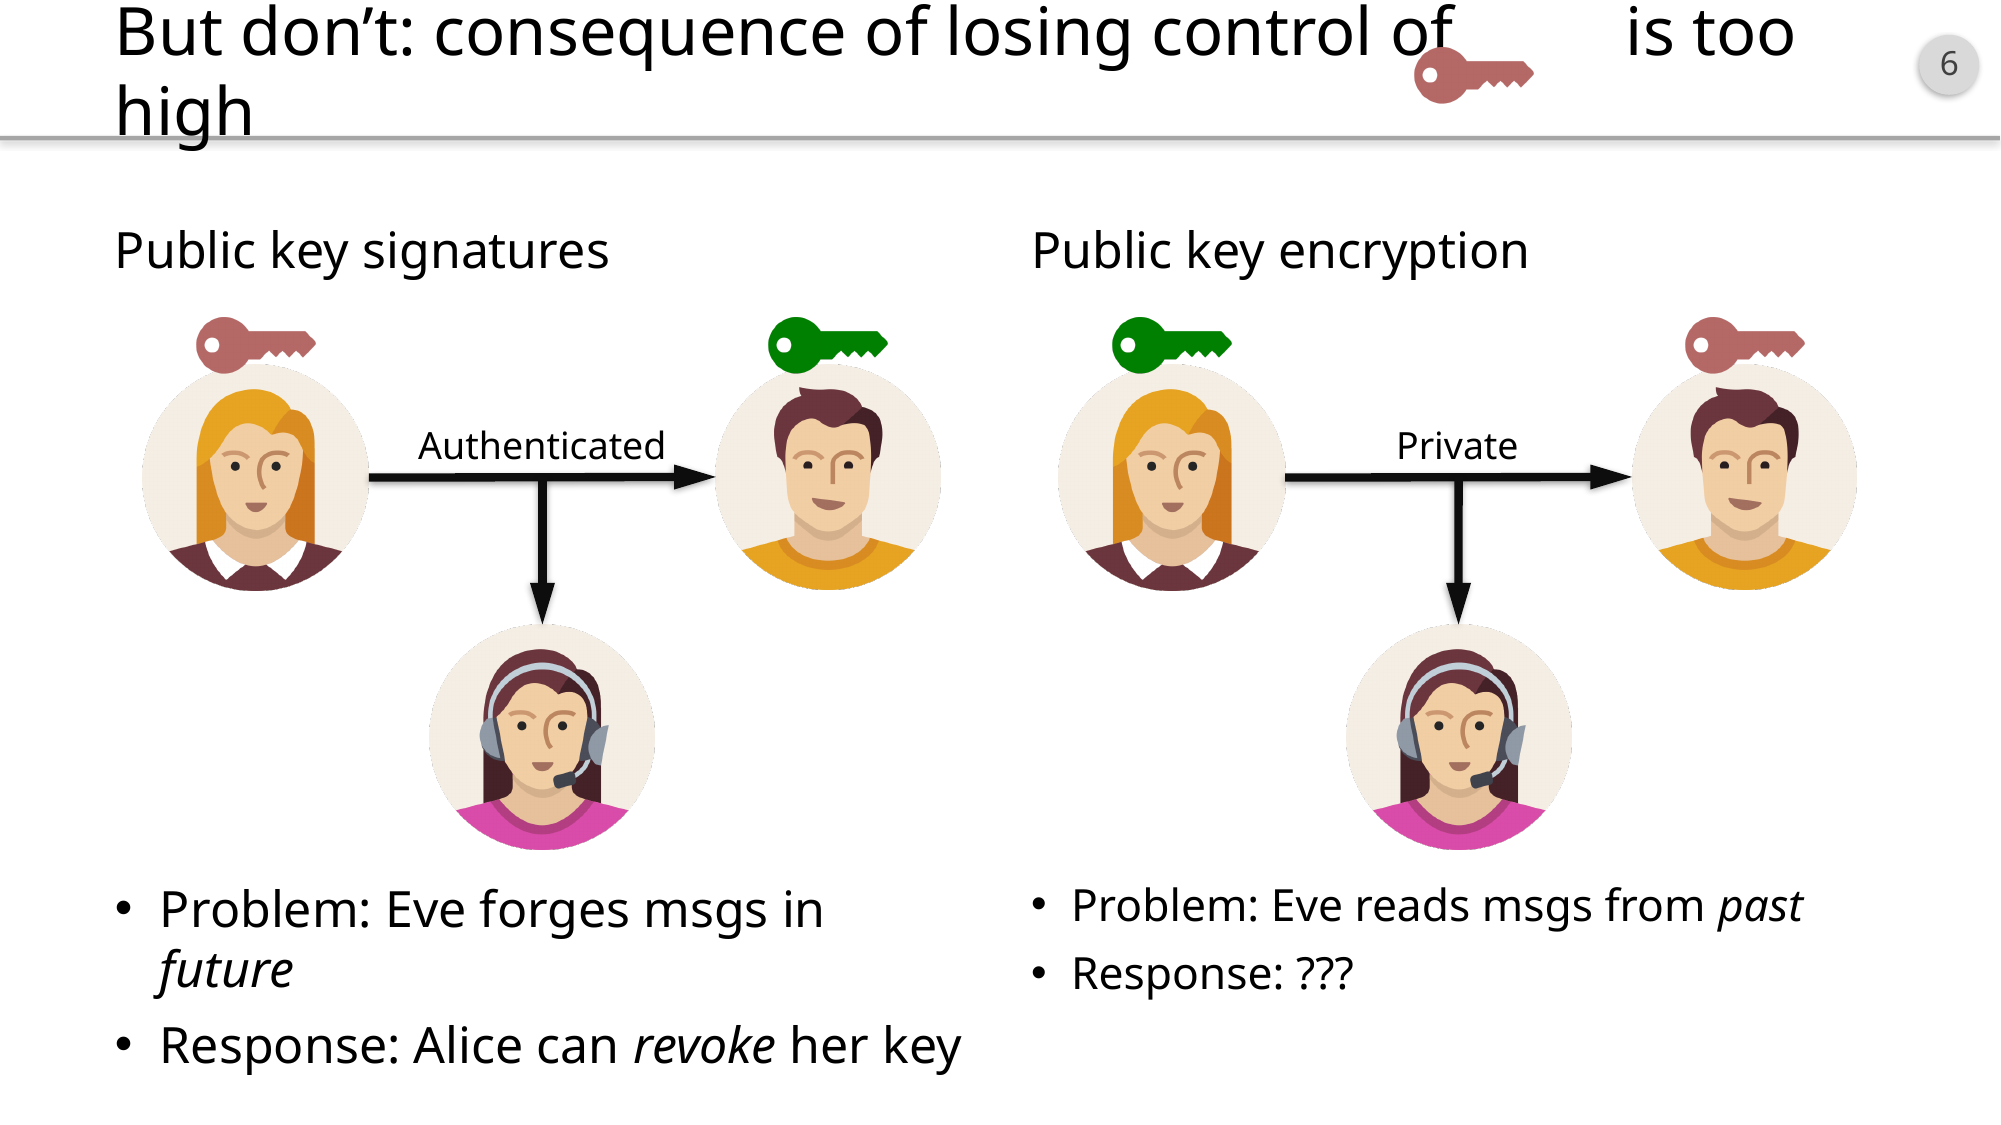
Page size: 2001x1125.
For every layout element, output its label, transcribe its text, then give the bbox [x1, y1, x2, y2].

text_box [1058, 285, 1858, 850]
list Problem: Eve reads msgs from past Response: ??? [1015, 869, 1900, 1044]
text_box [142, 285, 942, 850]
list Public key encryption [1015, 180, 1900, 286]
title But don’t: consequence of losing control of is too high [99, 24, 1408, 114]
list Public key signatures [99, 180, 984, 286]
list Problem: Eve forges msgs in future Response: Alice can revoke her key [99, 869, 984, 1044]
picture [1413, 15, 1534, 135]
title But don’t: consequence of losing control of is too high [1538, 24, 1900, 114]
